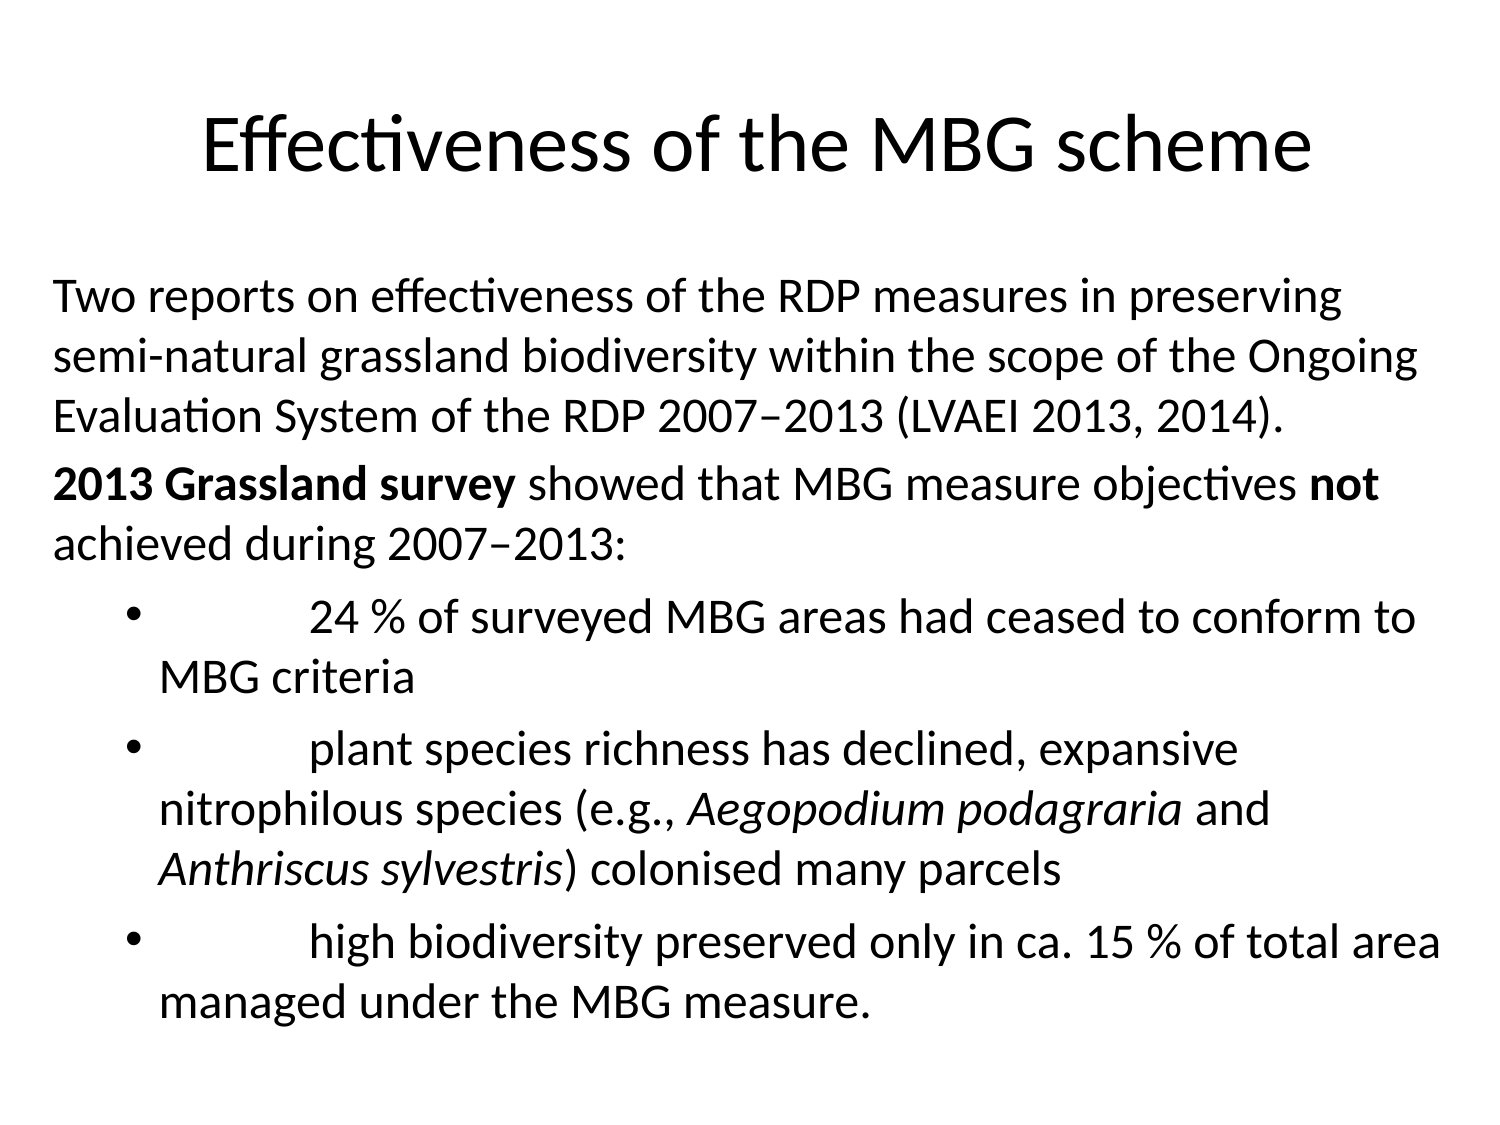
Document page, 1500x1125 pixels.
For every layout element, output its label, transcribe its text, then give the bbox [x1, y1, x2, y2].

title Effectiveness of the MBG scheme [75, 45, 1461, 233]
list Two reports on effectiveness of the RDP measures in preserving semi-natural grassland biodiversity within the scope of the Ongoing Evaluation System of the RDP 2007–2013 (LVAEI 2013, 2014). 2013 Grassland survey showed that MBG measure objectives not achieved during 2007–2013: 24 % of surveyed MBG areas had ceased to conform to MBG criteria plant species richness has declined, expansive nitrophilous species (e.g., Aegopodium podagraria and Anthriscus sylvestris) colonised many parcels high biodiversity preserved only in ca. 15 % of total area managed under the MBG measure. [37, 254, 1463, 1106]
